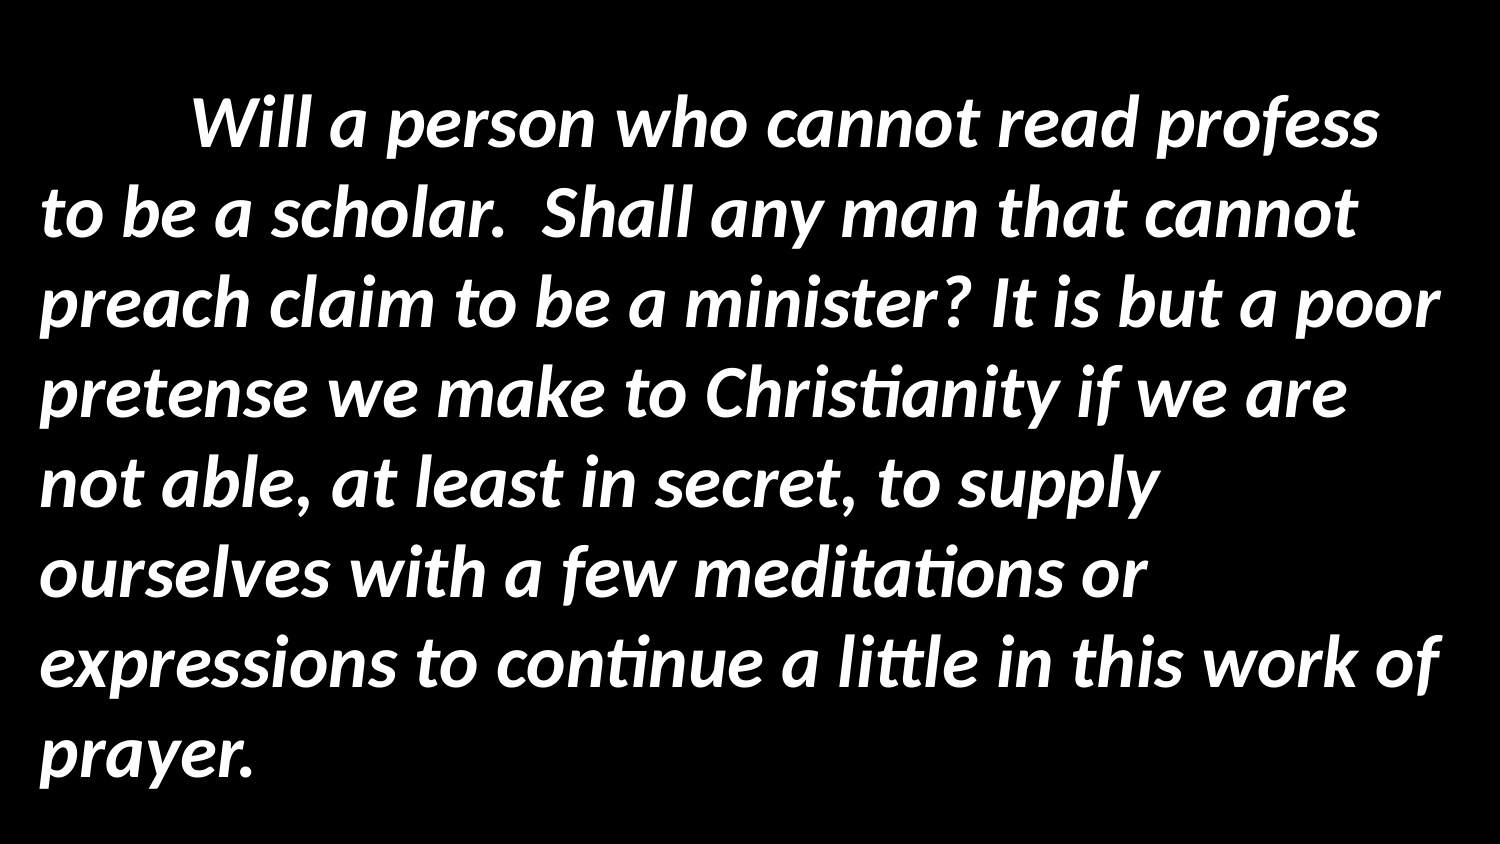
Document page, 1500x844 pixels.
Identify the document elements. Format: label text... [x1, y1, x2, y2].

text_box Will a person who cannot read profess to be a scholar. Shall any man that cannot preach claim to be a minister? It is but a poor pretense we make to Christianity if we are not able, at least in secret, to supply ourselves with a few meditations or expressions to continue a little in this work of prayer. [24, 65, 1475, 801]
